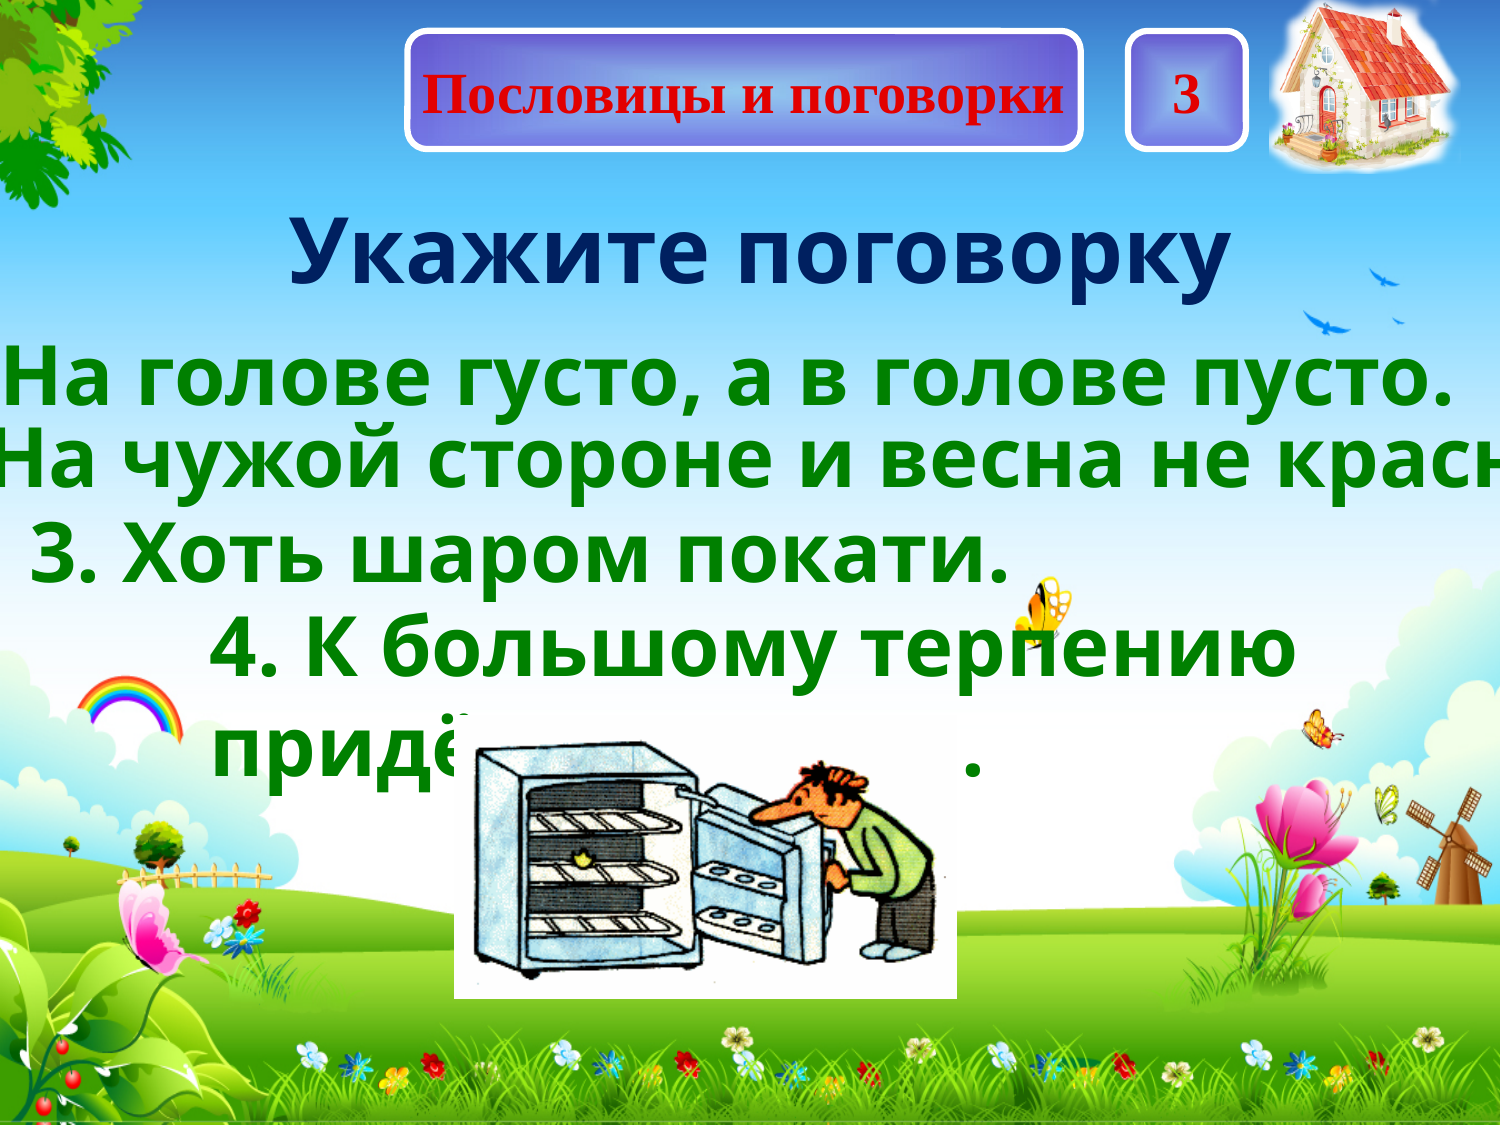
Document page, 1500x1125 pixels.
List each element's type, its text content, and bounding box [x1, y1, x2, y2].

text_box Укажите поговорку [273, 184, 1248, 310]
text_box 3. Хоть шаром покати. [14, 512, 1027, 607]
picture [0, 512, 1500, 1125]
text_box Пословицы и поговорки [407, 30, 1081, 150]
text_box 3 [1127, 30, 1246, 150]
text_box 1. На голове густо, а в голове пусто. [0, 314, 1471, 397]
text_box 4. К большому терпению придёт и умение. [194, 586, 1471, 801]
text_box 2. На чужой стороне и весна не красна [0, 397, 1500, 512]
picture [0, 0, 1500, 397]
